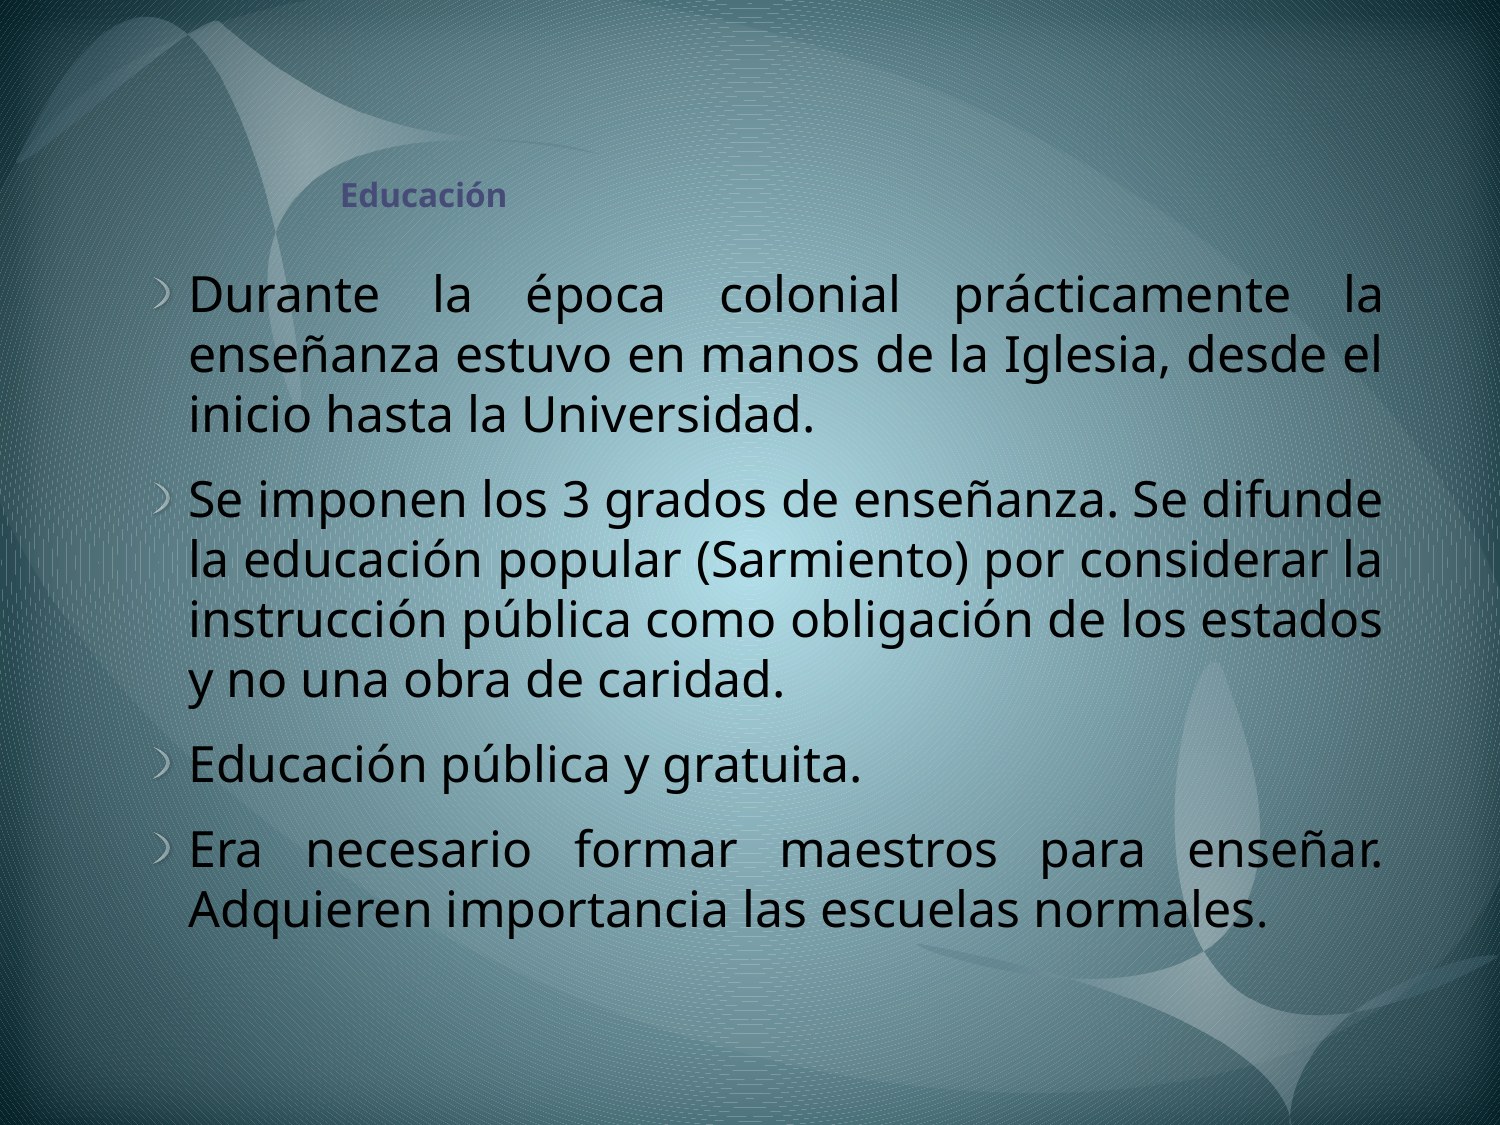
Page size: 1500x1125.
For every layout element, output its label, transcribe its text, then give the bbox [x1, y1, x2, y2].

list Durante la época colonial prácticamente la enseñanza estuvo en manos de la Iglesia, desde el inicio hasta la Universidad. Se imponen los 3 grados de enseñanza. Se difunde la educación popular (Sarmiento) por considerar la instrucción pública como obligación de los estados y no una obra de caridad. Educación pública y gratuita. Era necesario formar maestros para enseñar. Adquieren importancia las escuelas normales. [135, 255, 1400, 956]
picture [0, 0, 1500, 1125]
title Educación [324, 129, 1197, 255]
